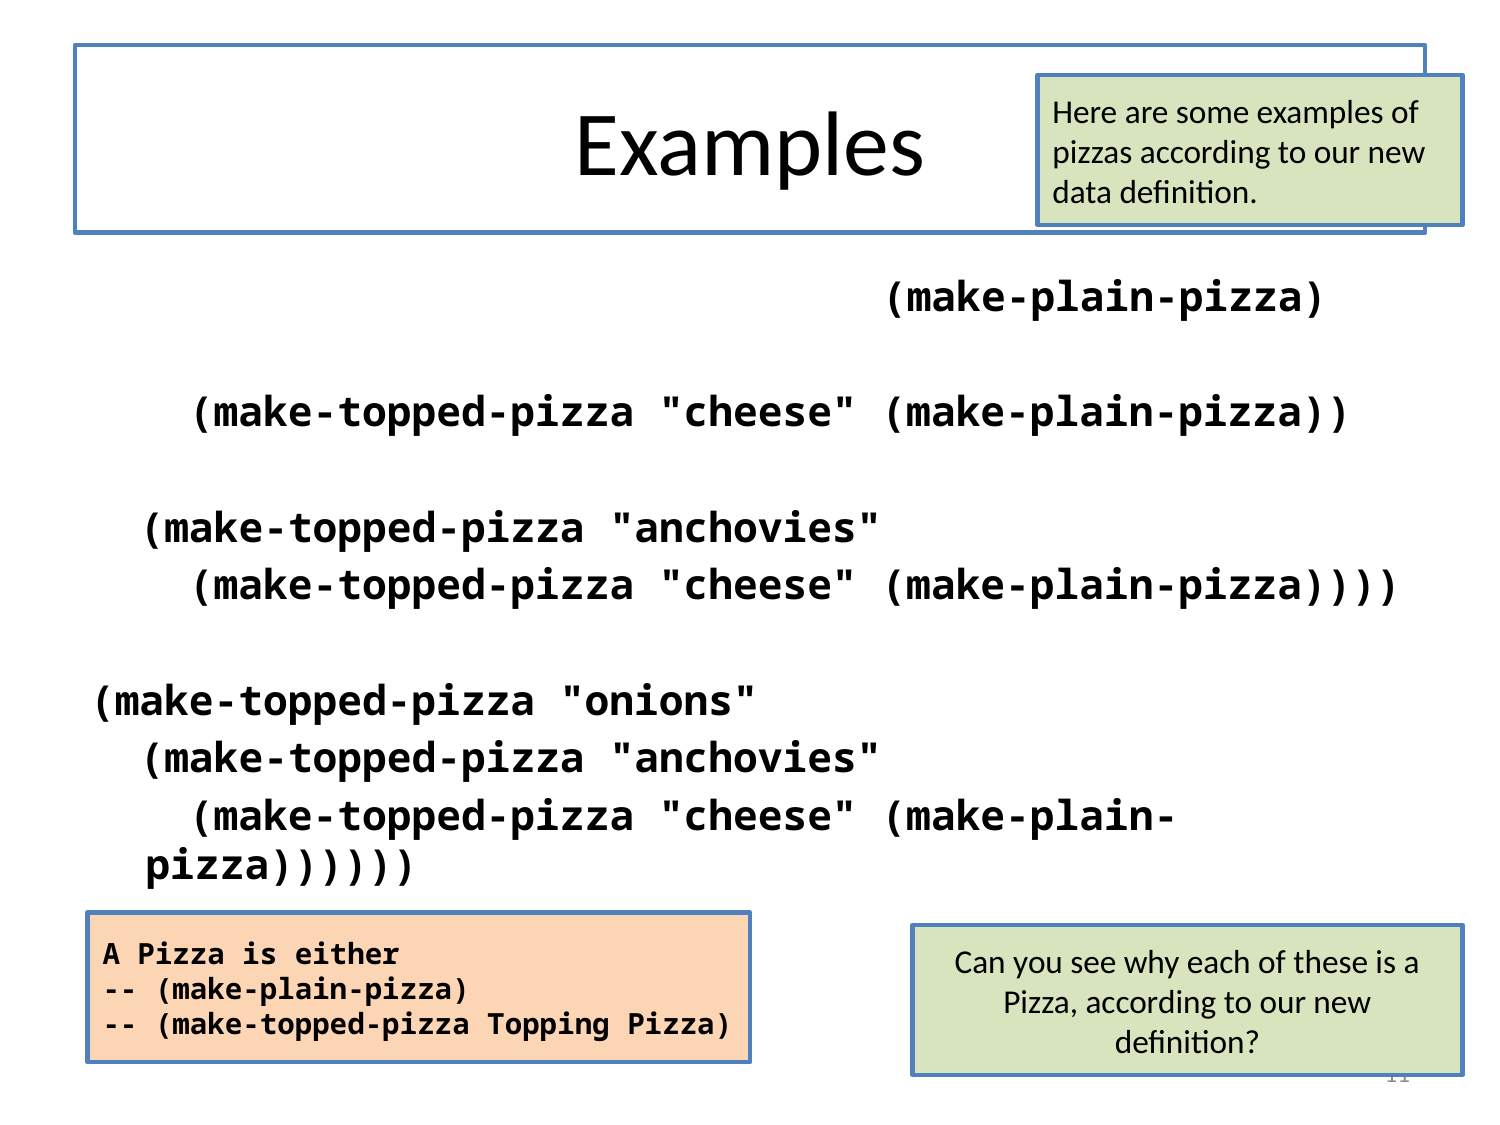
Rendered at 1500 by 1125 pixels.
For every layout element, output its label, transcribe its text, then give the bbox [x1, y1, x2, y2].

text_box A Pizza is either -- (make-plain-pizza) -- (make-topped-pizza Topping Pizza) [85, 910, 752, 1064]
text_box Here are some examples of pizzas according to our new data definition. [1035, 73, 1465, 227]
title Examples [73, 43, 1427, 235]
slide_number 11 [1074, 1077, 1425, 1103]
text_box Can you see why each of these is a Pizza, according to our new definition? [910, 923, 1465, 1077]
list (make-plain-pizza) (make-topped-pizza "cheese" (make-plain-pizza)) (make-topped-pizza "anchovies" (make-topped-pizza "cheese" (make-plain-pizza)))) (make-topped-pizza "onions" (make-topped-pizza "anchovies" (make-topped-pizza "cheese" (make-plain-pizza)))))) [75, 262, 1425, 1005]
